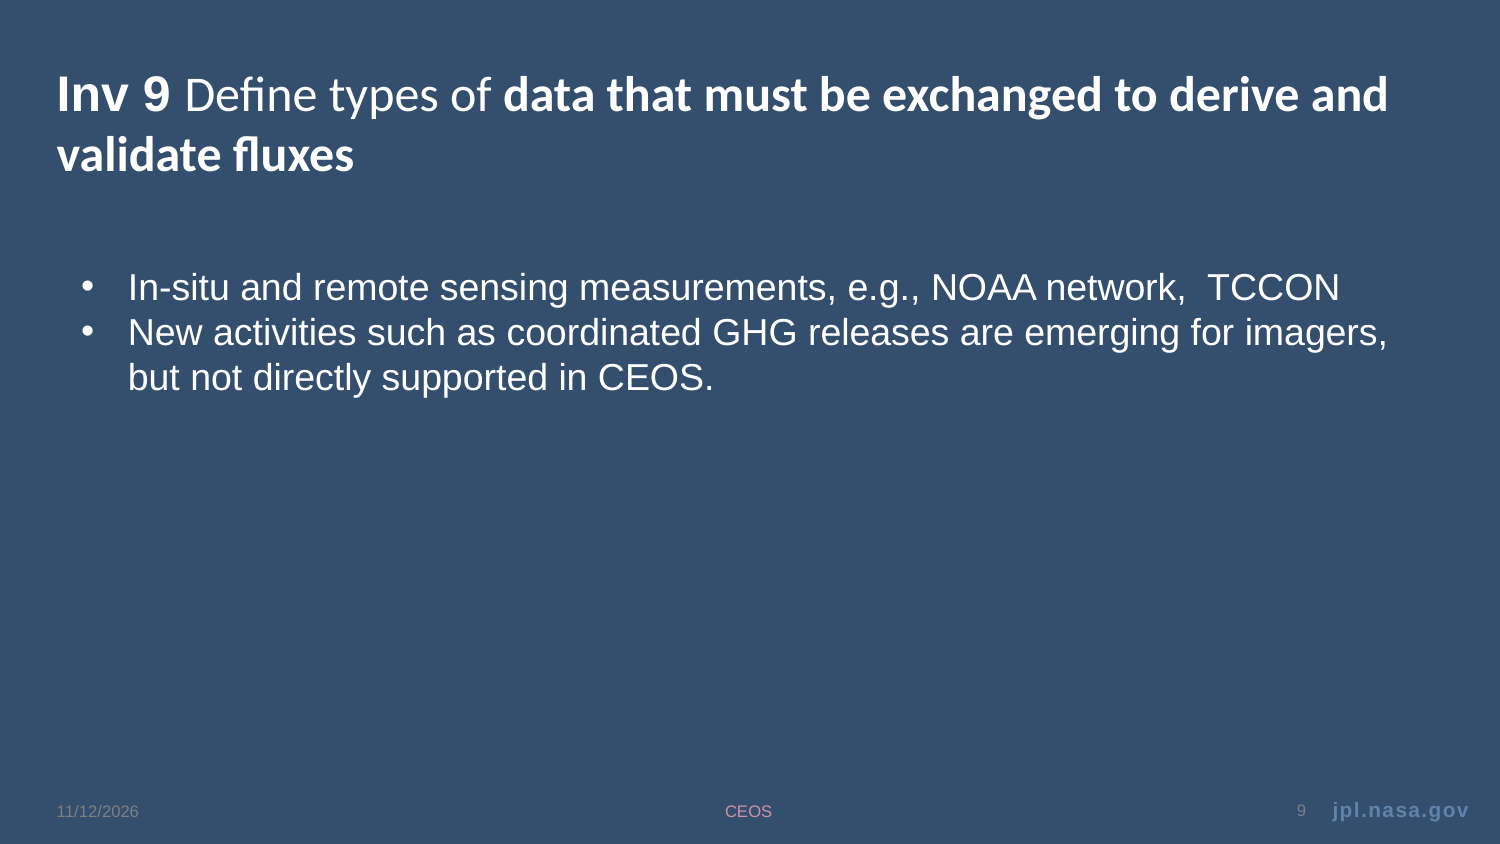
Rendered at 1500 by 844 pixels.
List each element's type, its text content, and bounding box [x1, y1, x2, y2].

text_box In-situ and remote sensing measurements, e.g., NOAA network, TCCON New activities such as coordinated GHG releases are emerging for imagers, but not directly supported in CEOS. [66, 255, 1439, 406]
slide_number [41, 787, 275, 833]
slide_number 9 [1222, 787, 1322, 833]
title Inv 9 Define types of data that must be exchanged to derive and validate fluxes [41, 53, 1439, 125]
footer CEOS [275, 787, 1222, 833]
